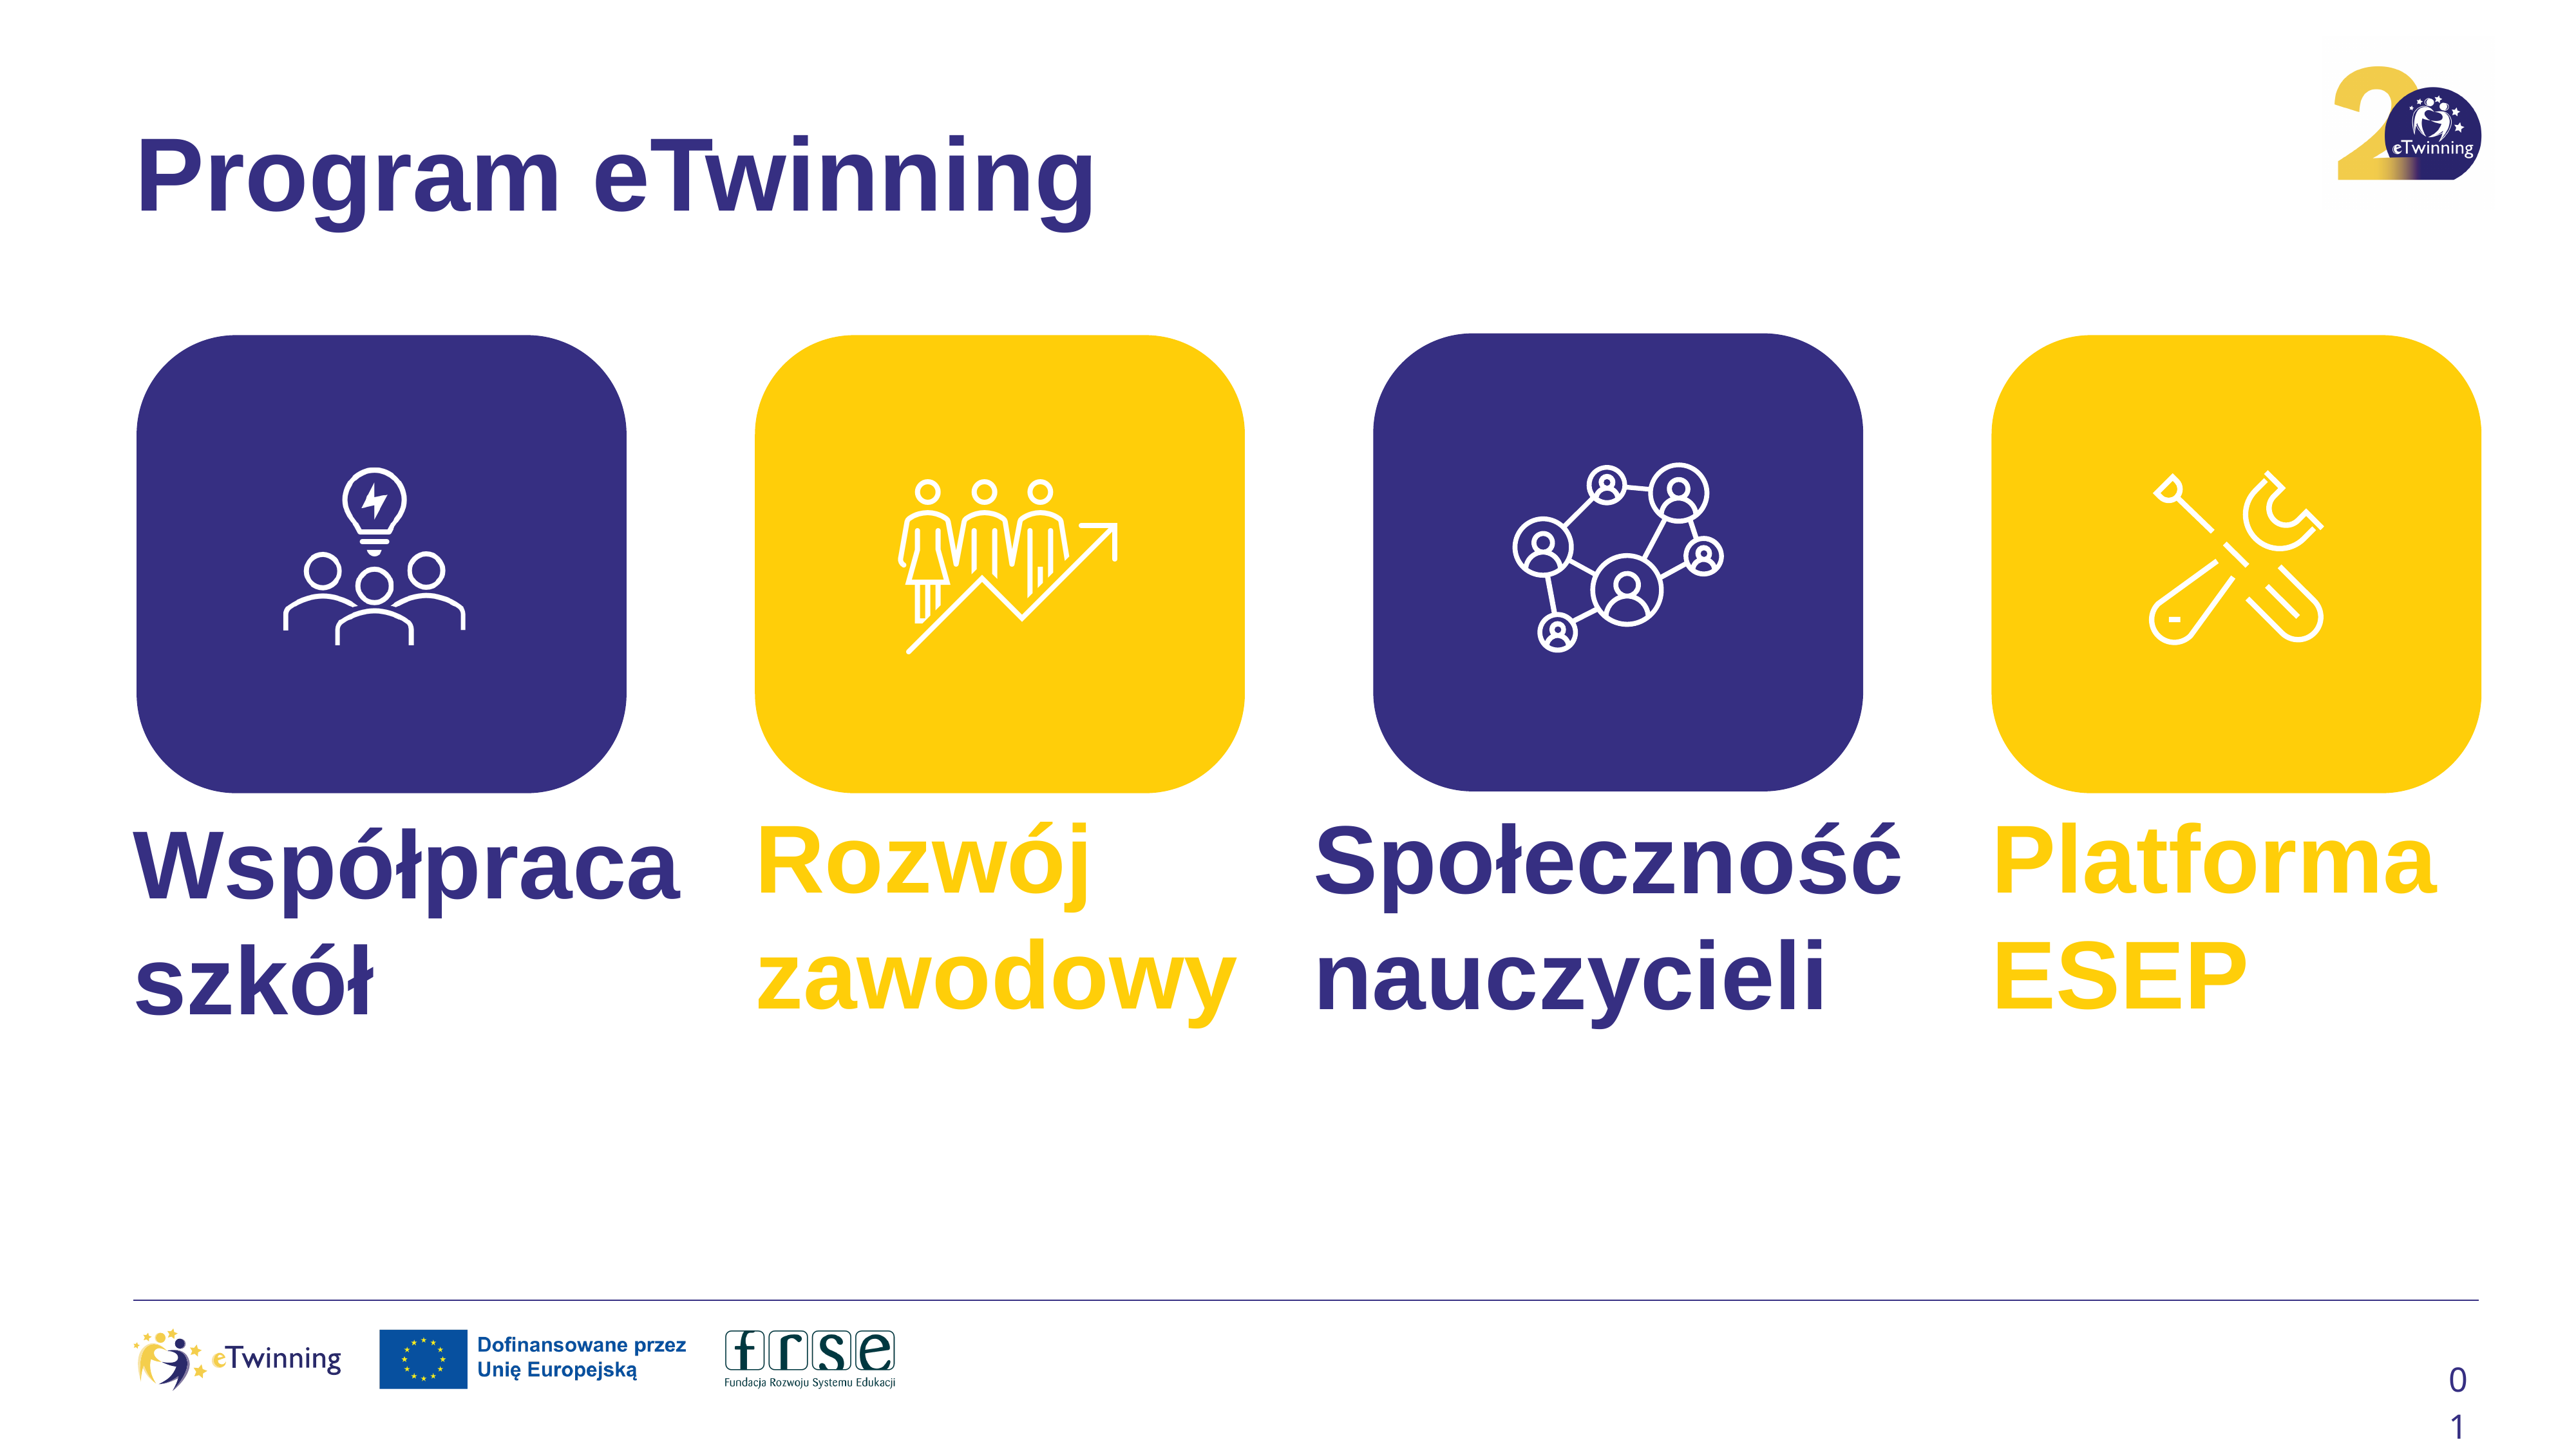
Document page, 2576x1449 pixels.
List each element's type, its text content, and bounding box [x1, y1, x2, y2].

text_box [2322, 36, 2495, 210]
text_box Program eTwinning [135, 86, 1224, 232]
picture [254, 439, 491, 676]
text_box [1991, 335, 2482, 793]
text_box [755, 335, 1245, 793]
text_box [137, 335, 627, 793]
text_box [126, 1321, 348, 1398]
text_box Społeczność nauczycieli [1313, 797, 1962, 1029]
text_box [718, 1323, 902, 1396]
text_box [2222, 542, 2249, 568]
text_box Platforma ESEP [1991, 796, 2499, 1028]
text_box [1373, 333, 1864, 791]
text_box [373, 1323, 692, 1396]
text_box Współpraca szkół [133, 802, 719, 1034]
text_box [133, 1299, 2479, 1302]
text_box Rozwój zawodowy [755, 796, 1263, 1028]
picture [885, 440, 1132, 688]
text_box [2148, 558, 2236, 645]
text_box [2245, 564, 2324, 643]
text_box [2264, 470, 2324, 531]
text_box [1512, 462, 1724, 653]
text_box [2242, 478, 2316, 552]
text_box 01 [2448, 1351, 2488, 1446]
text_box [2152, 473, 2215, 534]
